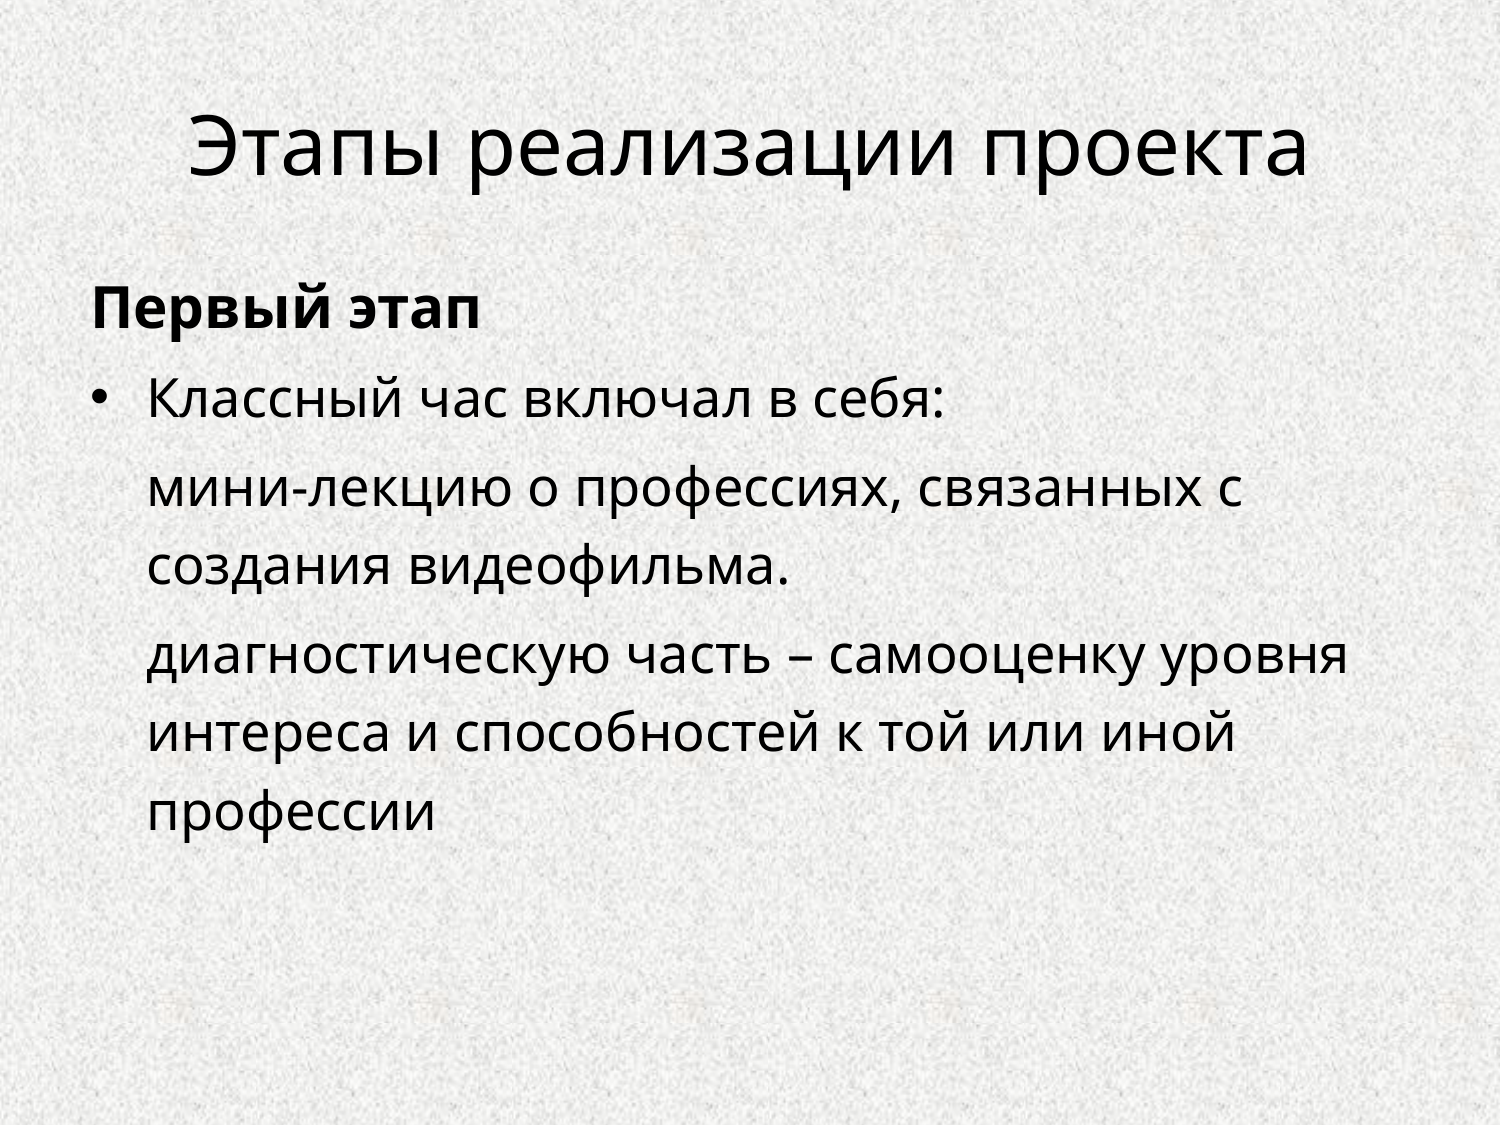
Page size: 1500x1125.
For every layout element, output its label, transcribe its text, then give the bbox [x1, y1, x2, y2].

title Этапы реализации проекта [75, 45, 1425, 233]
list Первый этап Классный час включал в себя: мини-лекцию о профессиях, связанных с создания видеофильма. диагностическую часть – самооценку уровня интереса и способностей к той или иной профессии [75, 262, 1425, 1005]
